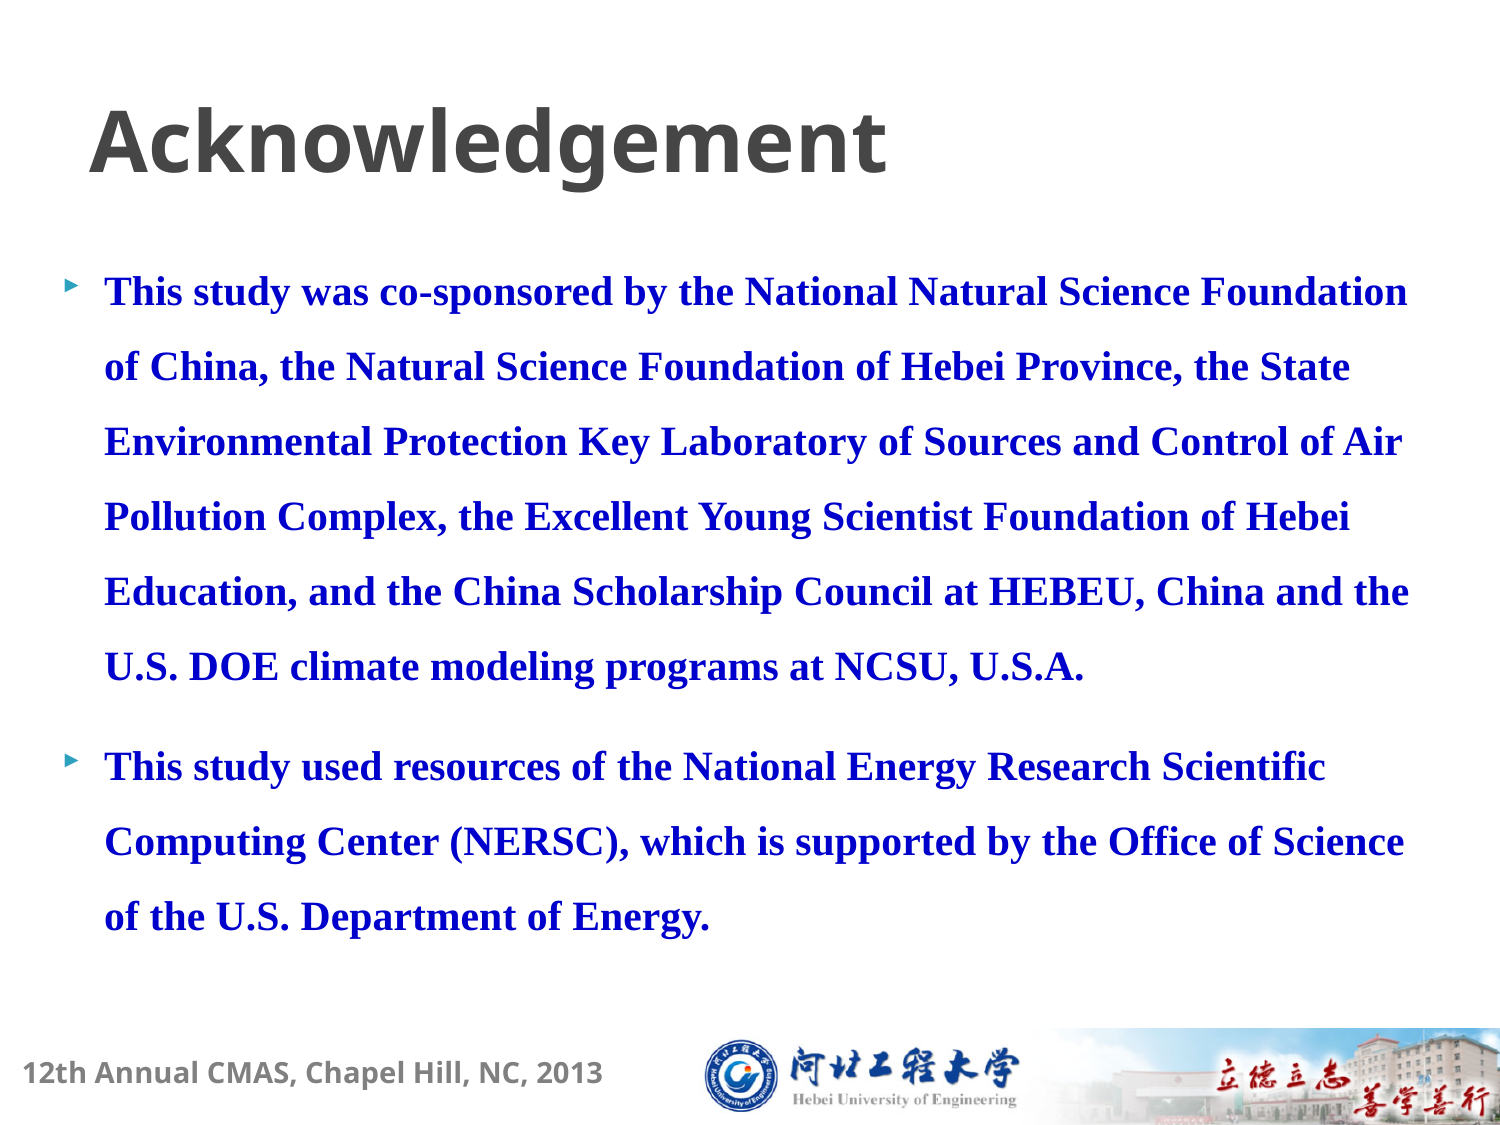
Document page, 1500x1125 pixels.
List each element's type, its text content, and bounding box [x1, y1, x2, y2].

picture [690, 1028, 1500, 1125]
title Acknowledgement [75, 45, 1425, 233]
list This study was co-sponsored by the National Natural Science Foundation of China, the Natural Science Foundation of Hebei Province, the State Environmental Protection Key Laboratory of Sources and Control of Air Pollution Complex, the Excellent Young Scientist Foundation of Hebei Education, and the China Scholarship Council at HEBEU, China and the U.S. DOE climate modeling programs at NCSU, U.S.A. This study used resources of the National Energy Research Scientific Computing Center (NERSC), which is supported by the Office of Science of the U.S. Department of Energy. [29, 231, 1447, 1012]
